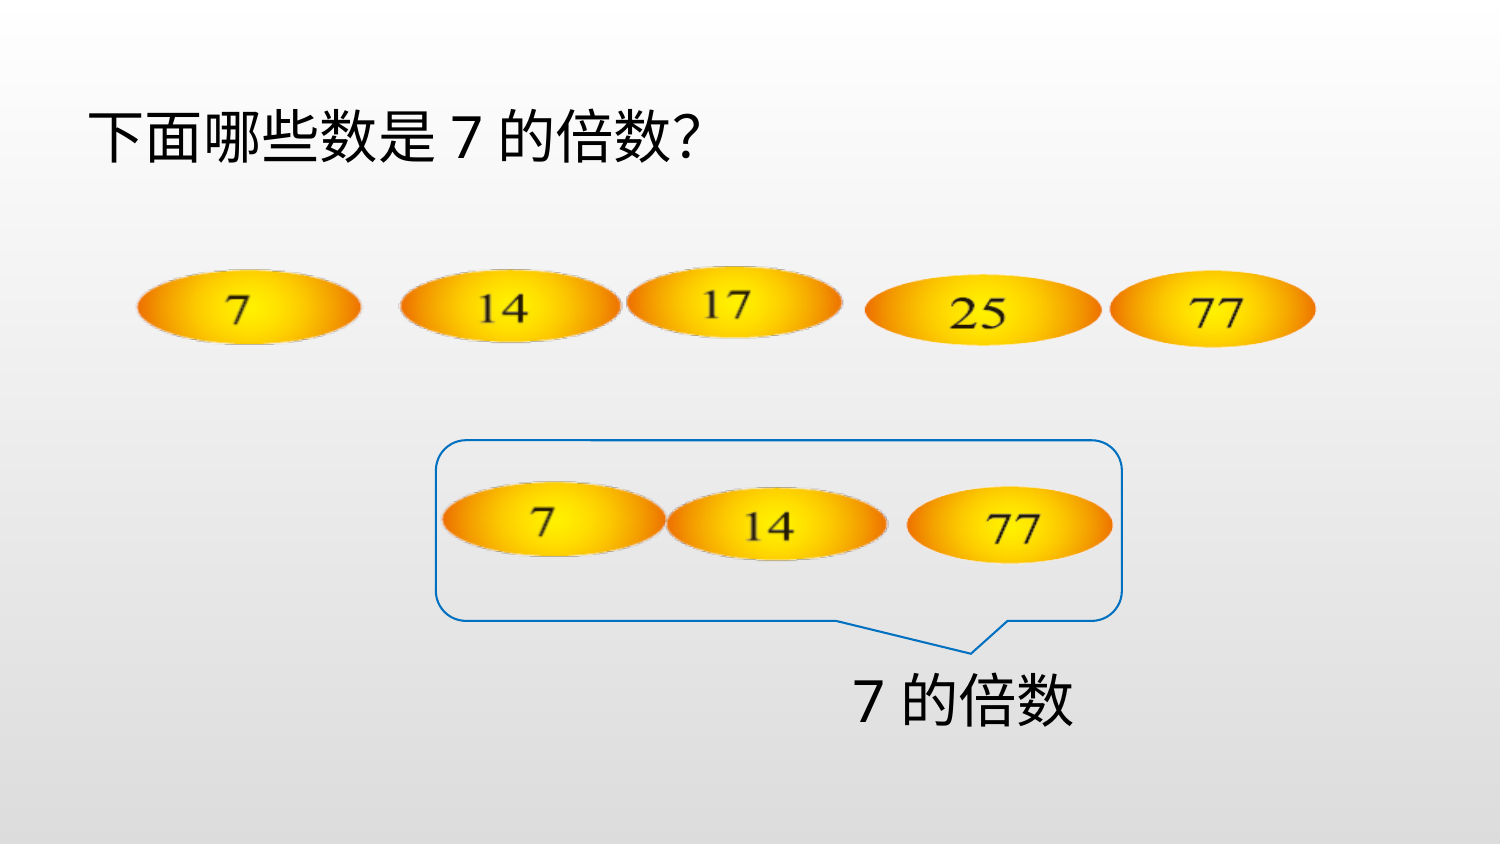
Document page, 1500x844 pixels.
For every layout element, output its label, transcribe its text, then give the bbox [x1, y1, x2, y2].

text_box [434, 569, 1123, 655]
text_box 下面哪些数是7的倍数？ [72, 92, 1320, 178]
picture [428, 474, 1138, 582]
text_box 7的倍数 [837, 656, 1090, 742]
text_box [434, 439, 1123, 483]
picture [123, 262, 1341, 366]
